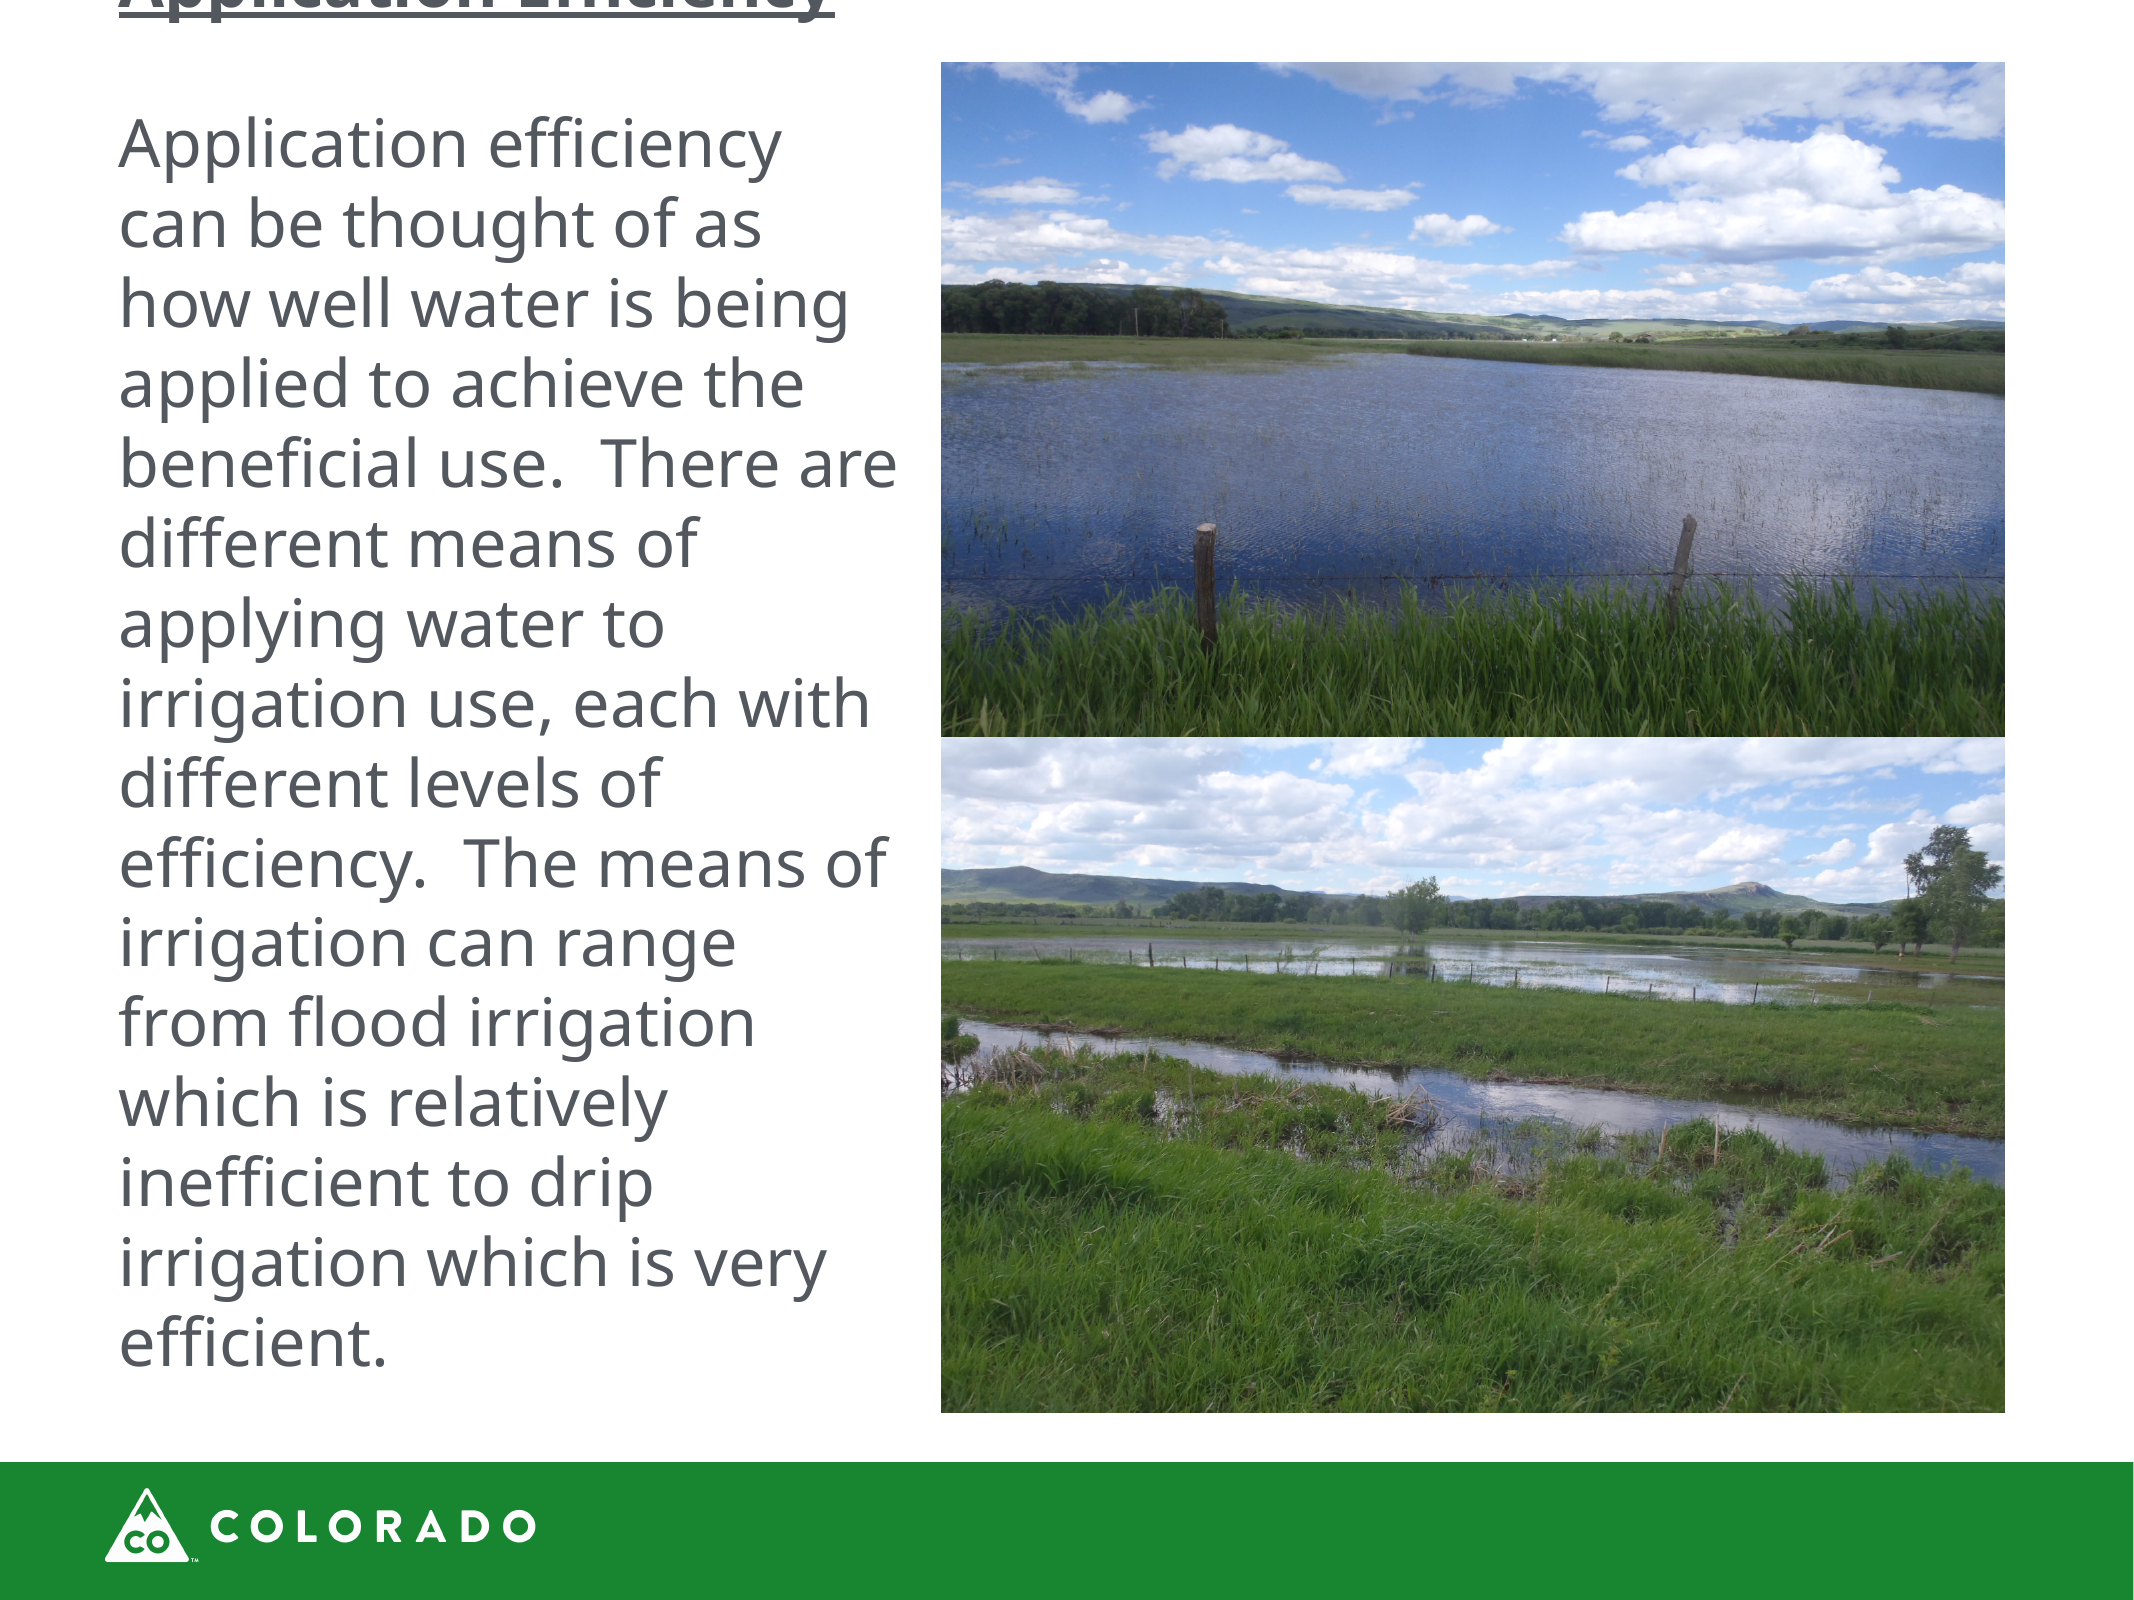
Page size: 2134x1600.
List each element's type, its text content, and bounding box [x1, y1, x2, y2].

title Application Efficiency Application efficiency can be thought of as how well water is being applied to achieve the beneficial use. There are different means of applying water to irrigation use, each with different levels of efficiency. The means of irrigation can range from flood irrigation which is relatively inefficient to drip irrigation which is very efficient. [104, 87, 917, 1388]
picture [941, 737, 2005, 1413]
picture [82, 1465, 558, 1585]
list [941, 62, 2005, 736]
